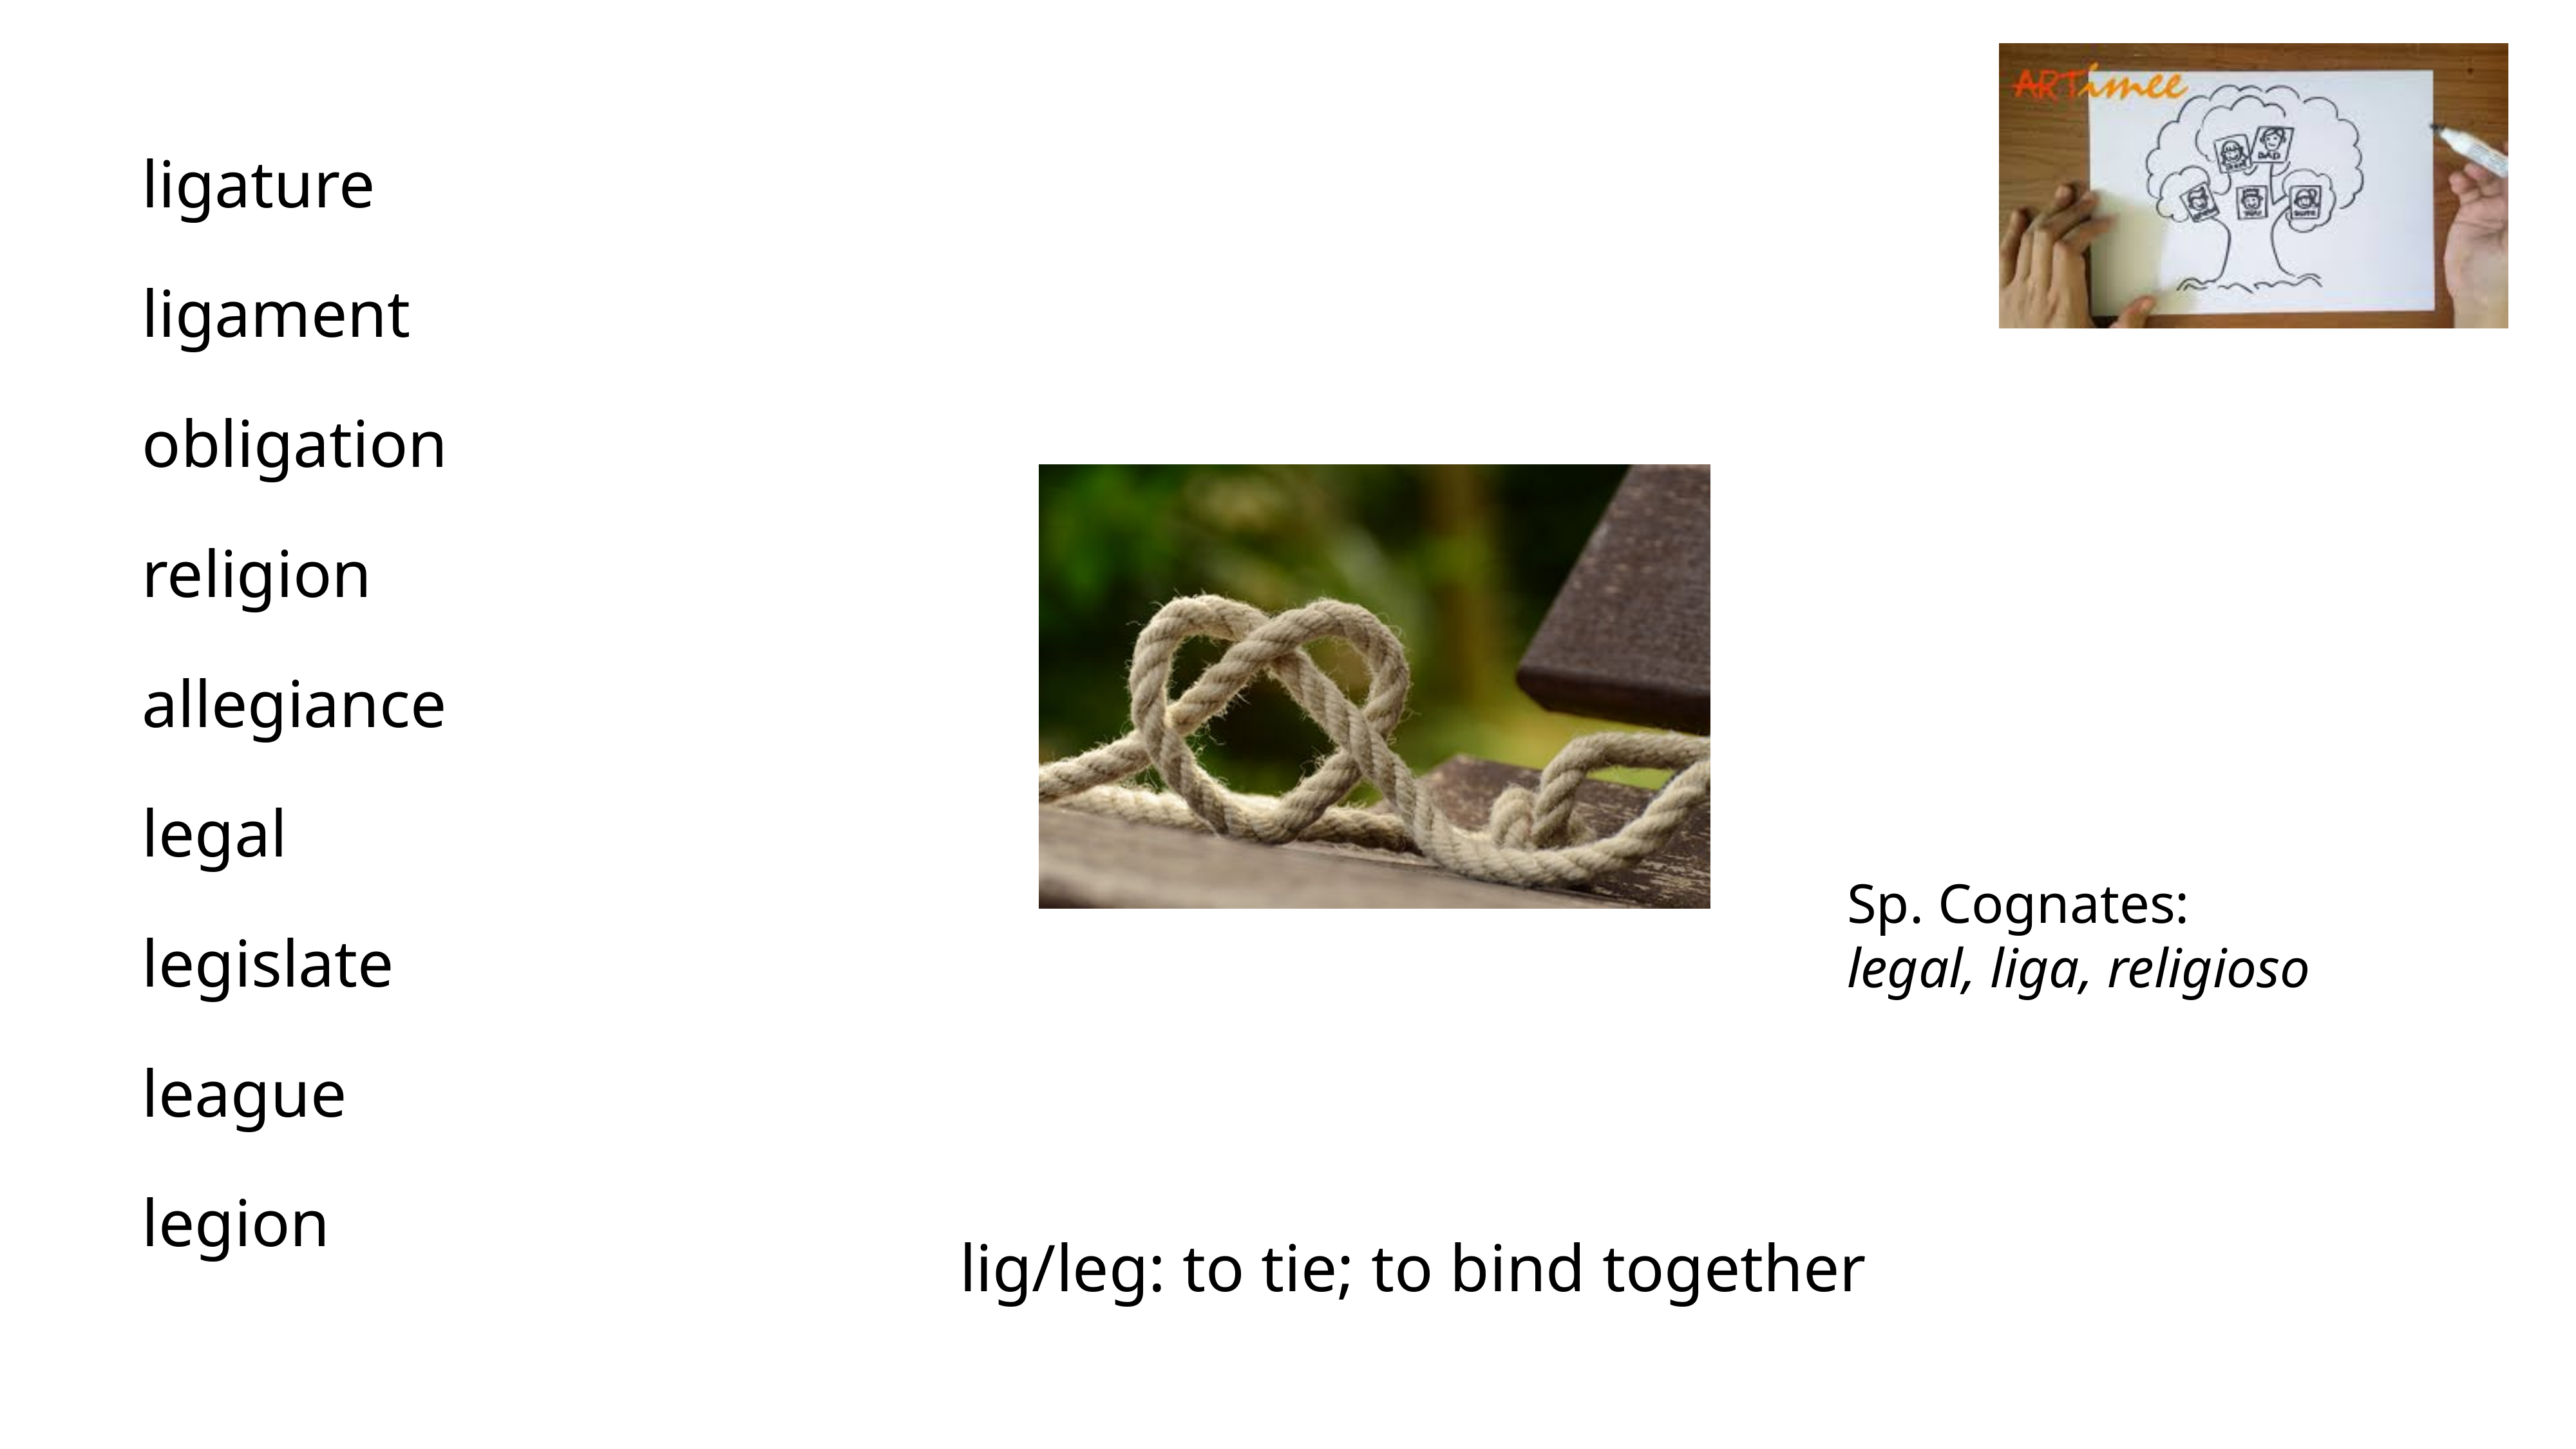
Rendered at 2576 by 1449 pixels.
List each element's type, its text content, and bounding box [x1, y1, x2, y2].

text_box lig/leg: to tie; to bind together [954, 1231, 1873, 1311]
picture [1998, 43, 2509, 329]
picture [1039, 464, 1710, 909]
text_box ligature ligament obligation religion allegiance legal legislate league legion [137, 146, 453, 1266]
text_box Sp. Cognates: legal, liga, religioso [1839, 862, 2318, 1006]
